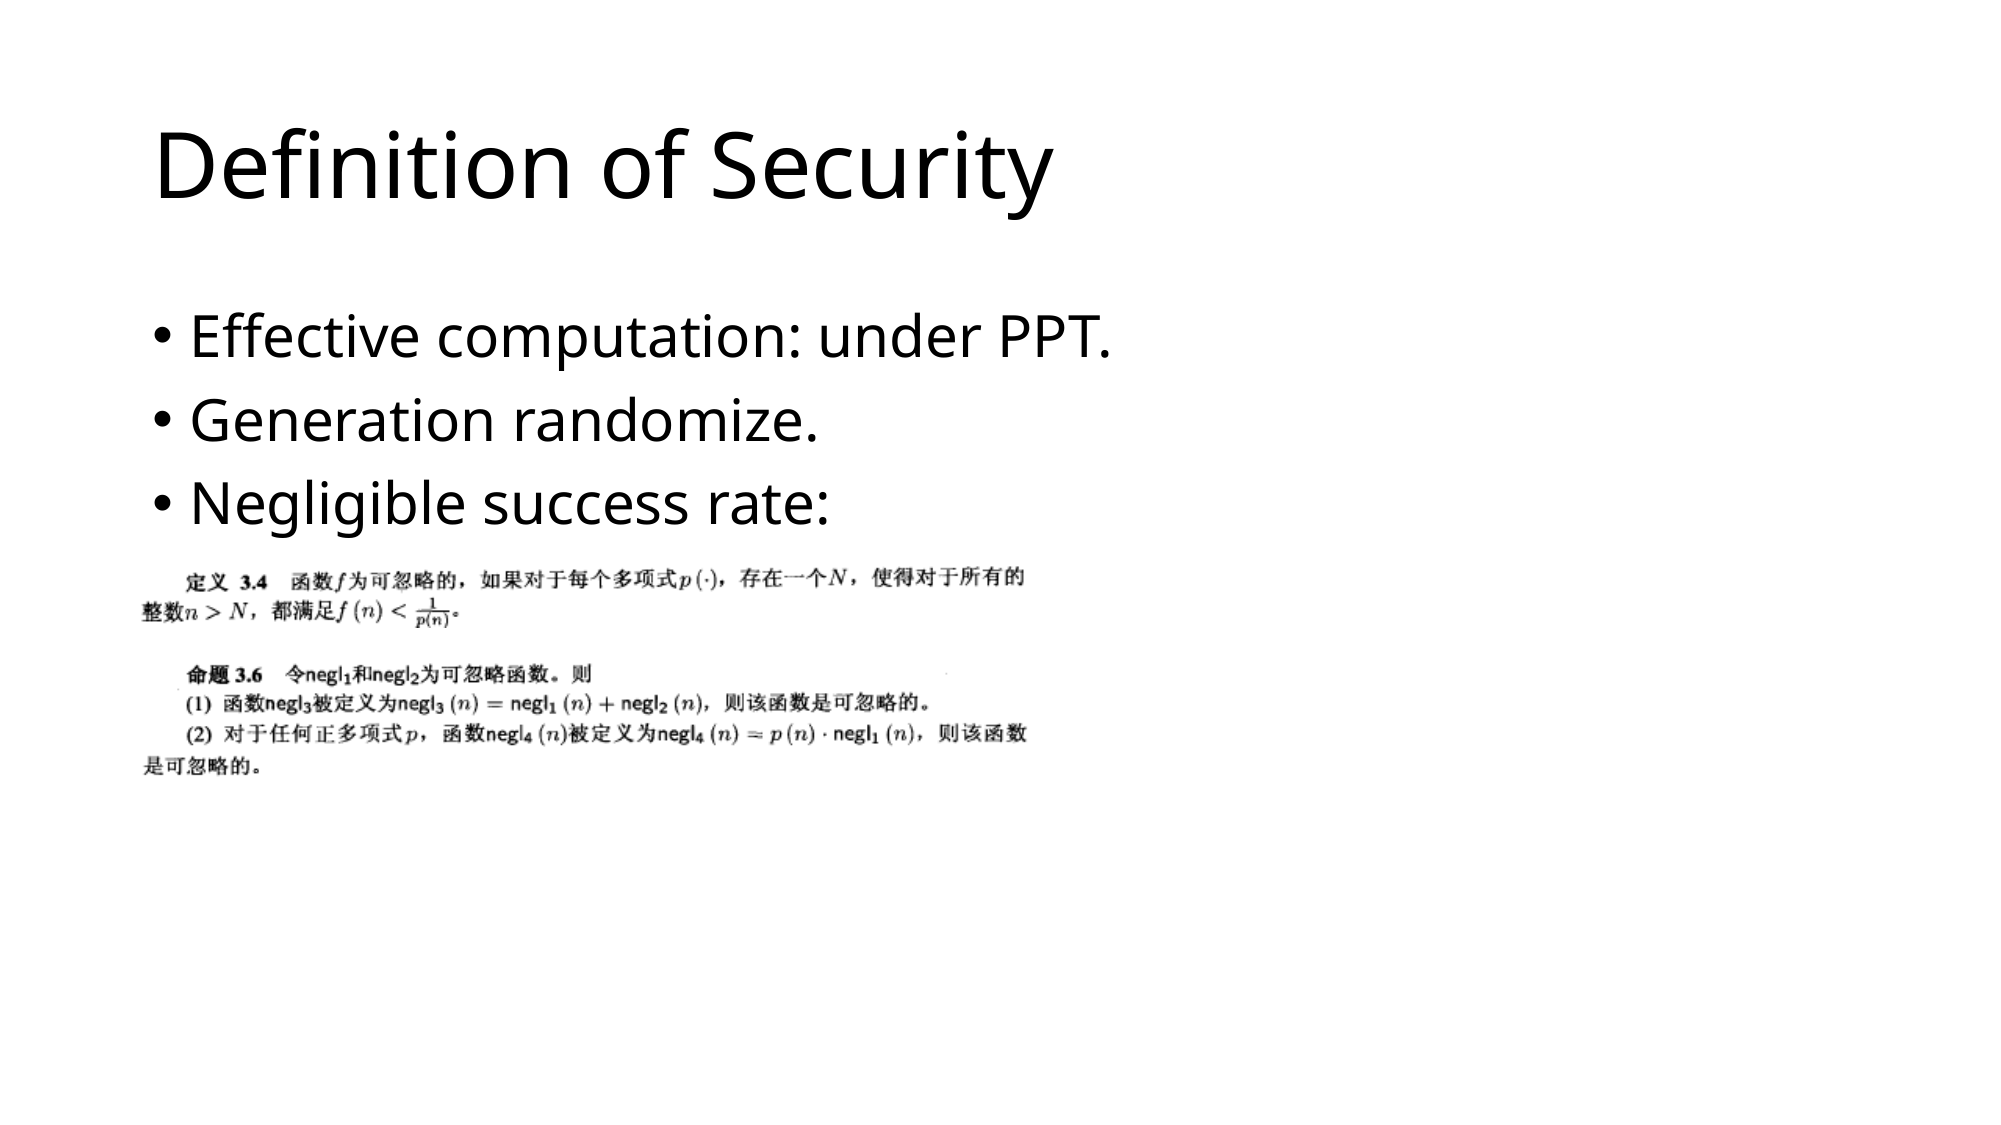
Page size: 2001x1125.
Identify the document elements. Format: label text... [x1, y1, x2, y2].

list Effective computation: under PPT. Generation randomize. Negligible success rate: [137, 299, 1863, 1014]
title Definition of Security [137, 59, 1863, 278]
picture [137, 562, 1030, 629]
picture [137, 656, 1035, 783]
